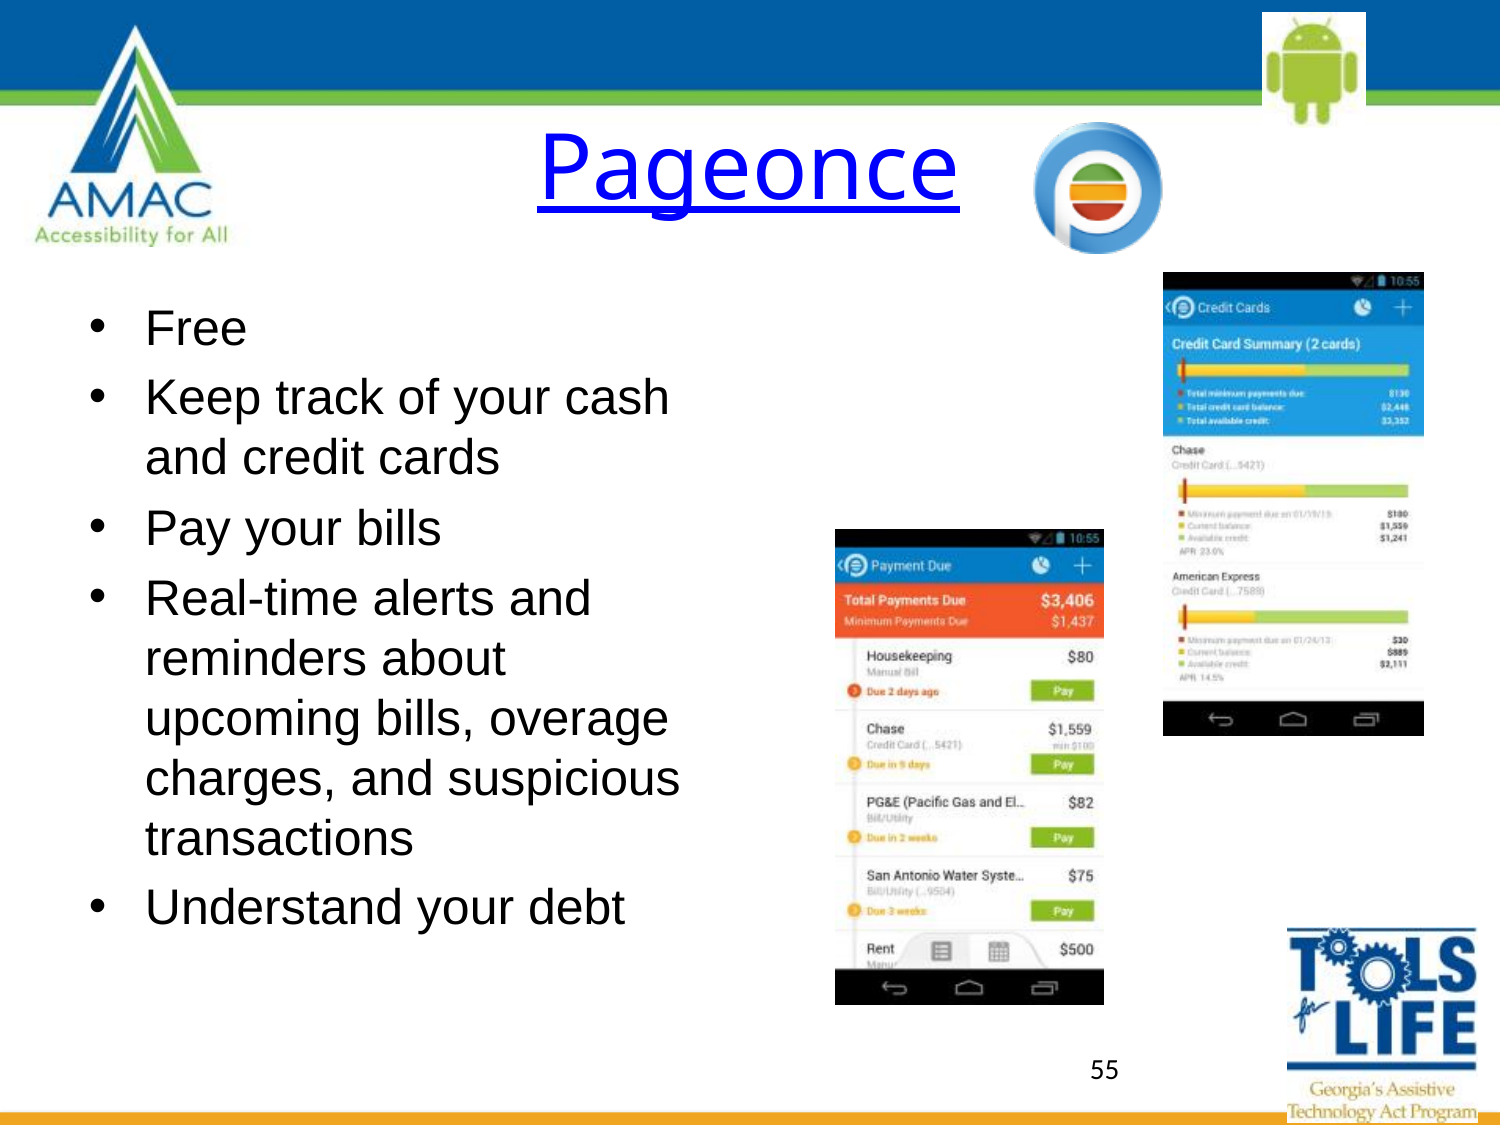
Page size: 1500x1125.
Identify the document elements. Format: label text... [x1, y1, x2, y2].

list Free Keep track of your cash and credit cards Pay your bills Real-time alerts and reminders about upcoming bills, overage charges, and suspicious transactions Understand your debt [73, 287, 737, 1030]
slide_number 55 [1074, 1042, 1282, 1103]
picture [0, 0, 1500, 247]
title Pageonce [73, 99, 1424, 288]
picture [1287, 926, 1478, 1124]
picture [1032, 121, 1164, 254]
picture [1163, 272, 1424, 736]
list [835, 529, 1104, 1006]
